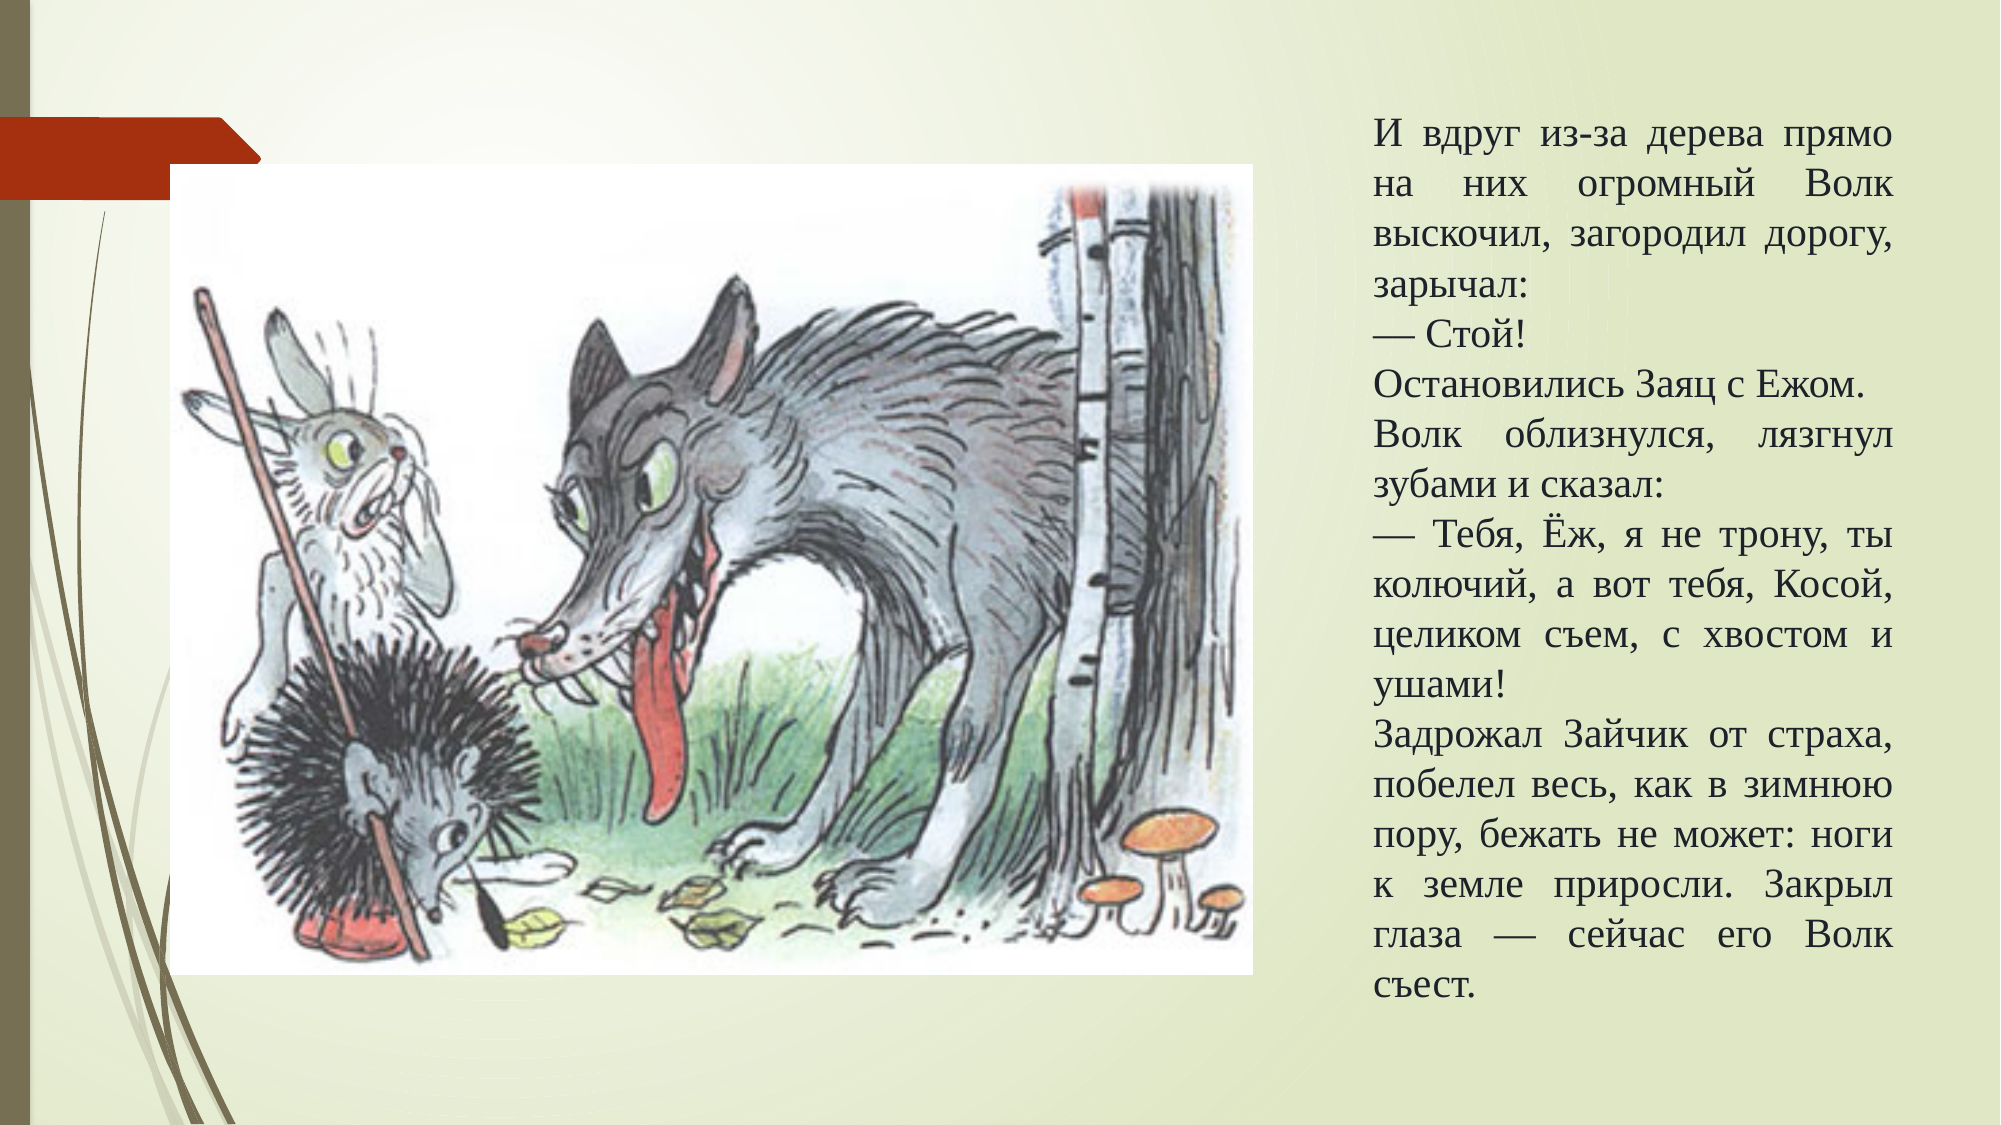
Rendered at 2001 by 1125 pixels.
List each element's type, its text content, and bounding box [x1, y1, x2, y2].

text_box И вдруг из-за дерева прямо на них огромный Волк выскочил, загородил дорогу, зарычал: — Стой! Остановились Заяц с Ежом. Волк облизнулся, лязгнул зубами и сказал: — Тебя, Ёж, я не трону, ты колючий, а вот тебя, Косой, целиком съем, с хвостом и ушами! Задрожал Зайчик от страха, побелел весь, как в зимнюю пору, бежать не может: ноги к земле приросли. Закрыл глаза — сейчас его Волк съест. [1358, 97, 1909, 1013]
picture [170, 164, 1253, 976]
